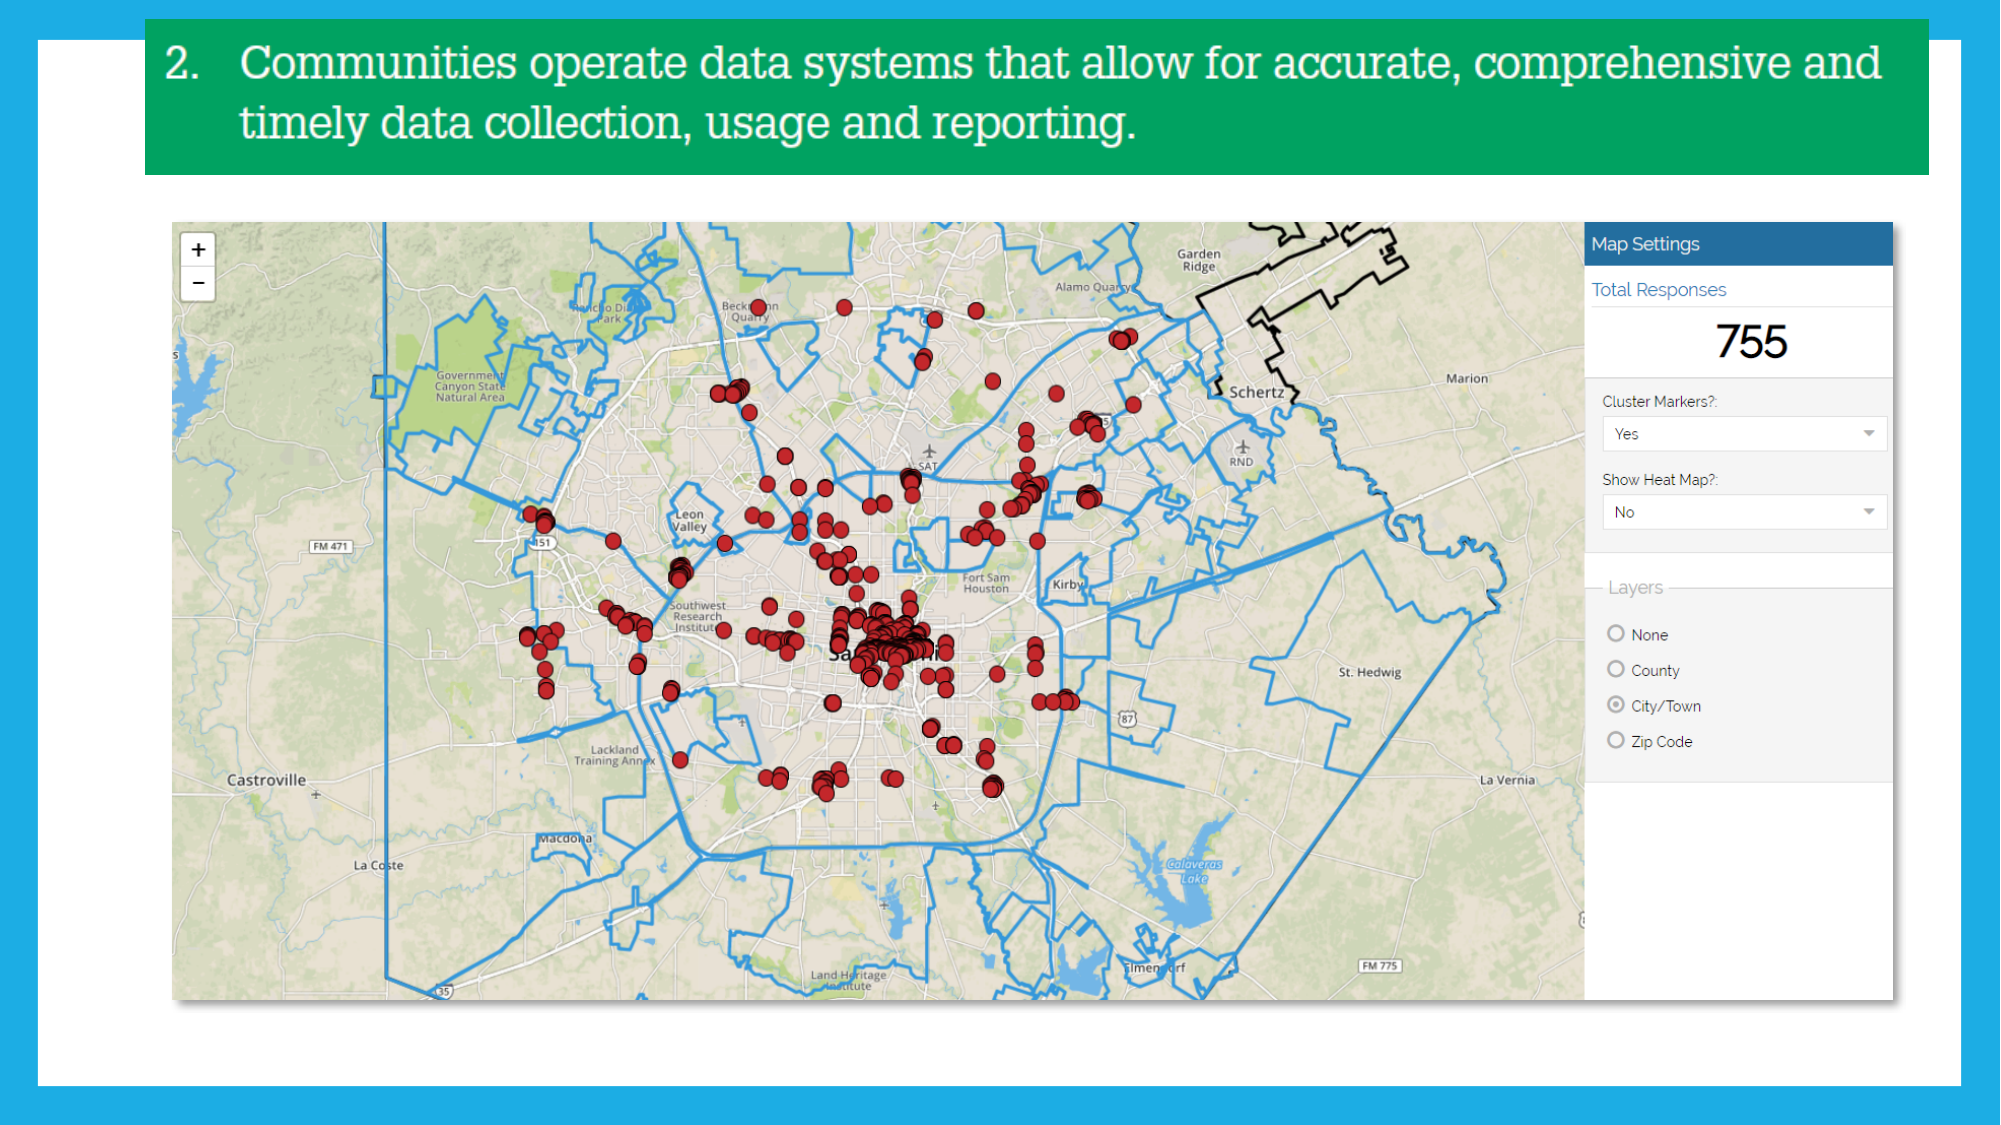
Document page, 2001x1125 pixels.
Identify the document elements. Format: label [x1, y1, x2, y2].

picture [172, 222, 1893, 1000]
picture [145, 19, 1929, 175]
